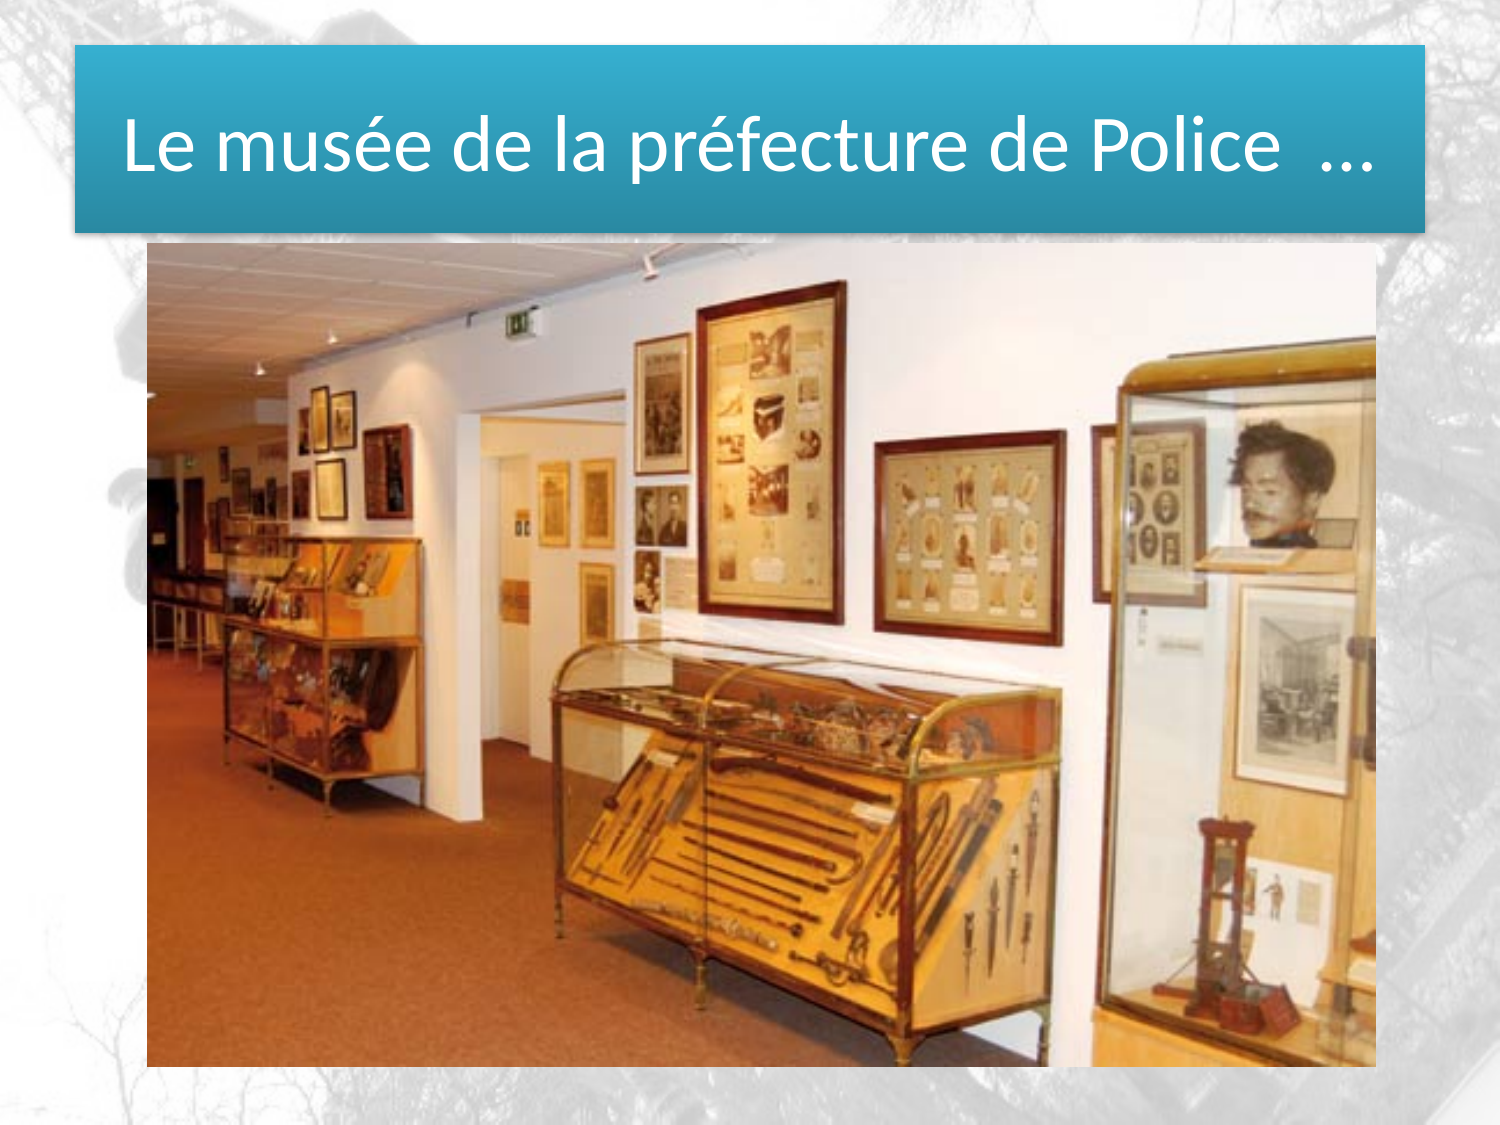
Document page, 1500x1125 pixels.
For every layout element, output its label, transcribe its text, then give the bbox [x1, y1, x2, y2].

title Le musée de la préfecture de Police … [75, 45, 1425, 233]
picture [147, 243, 1377, 1067]
